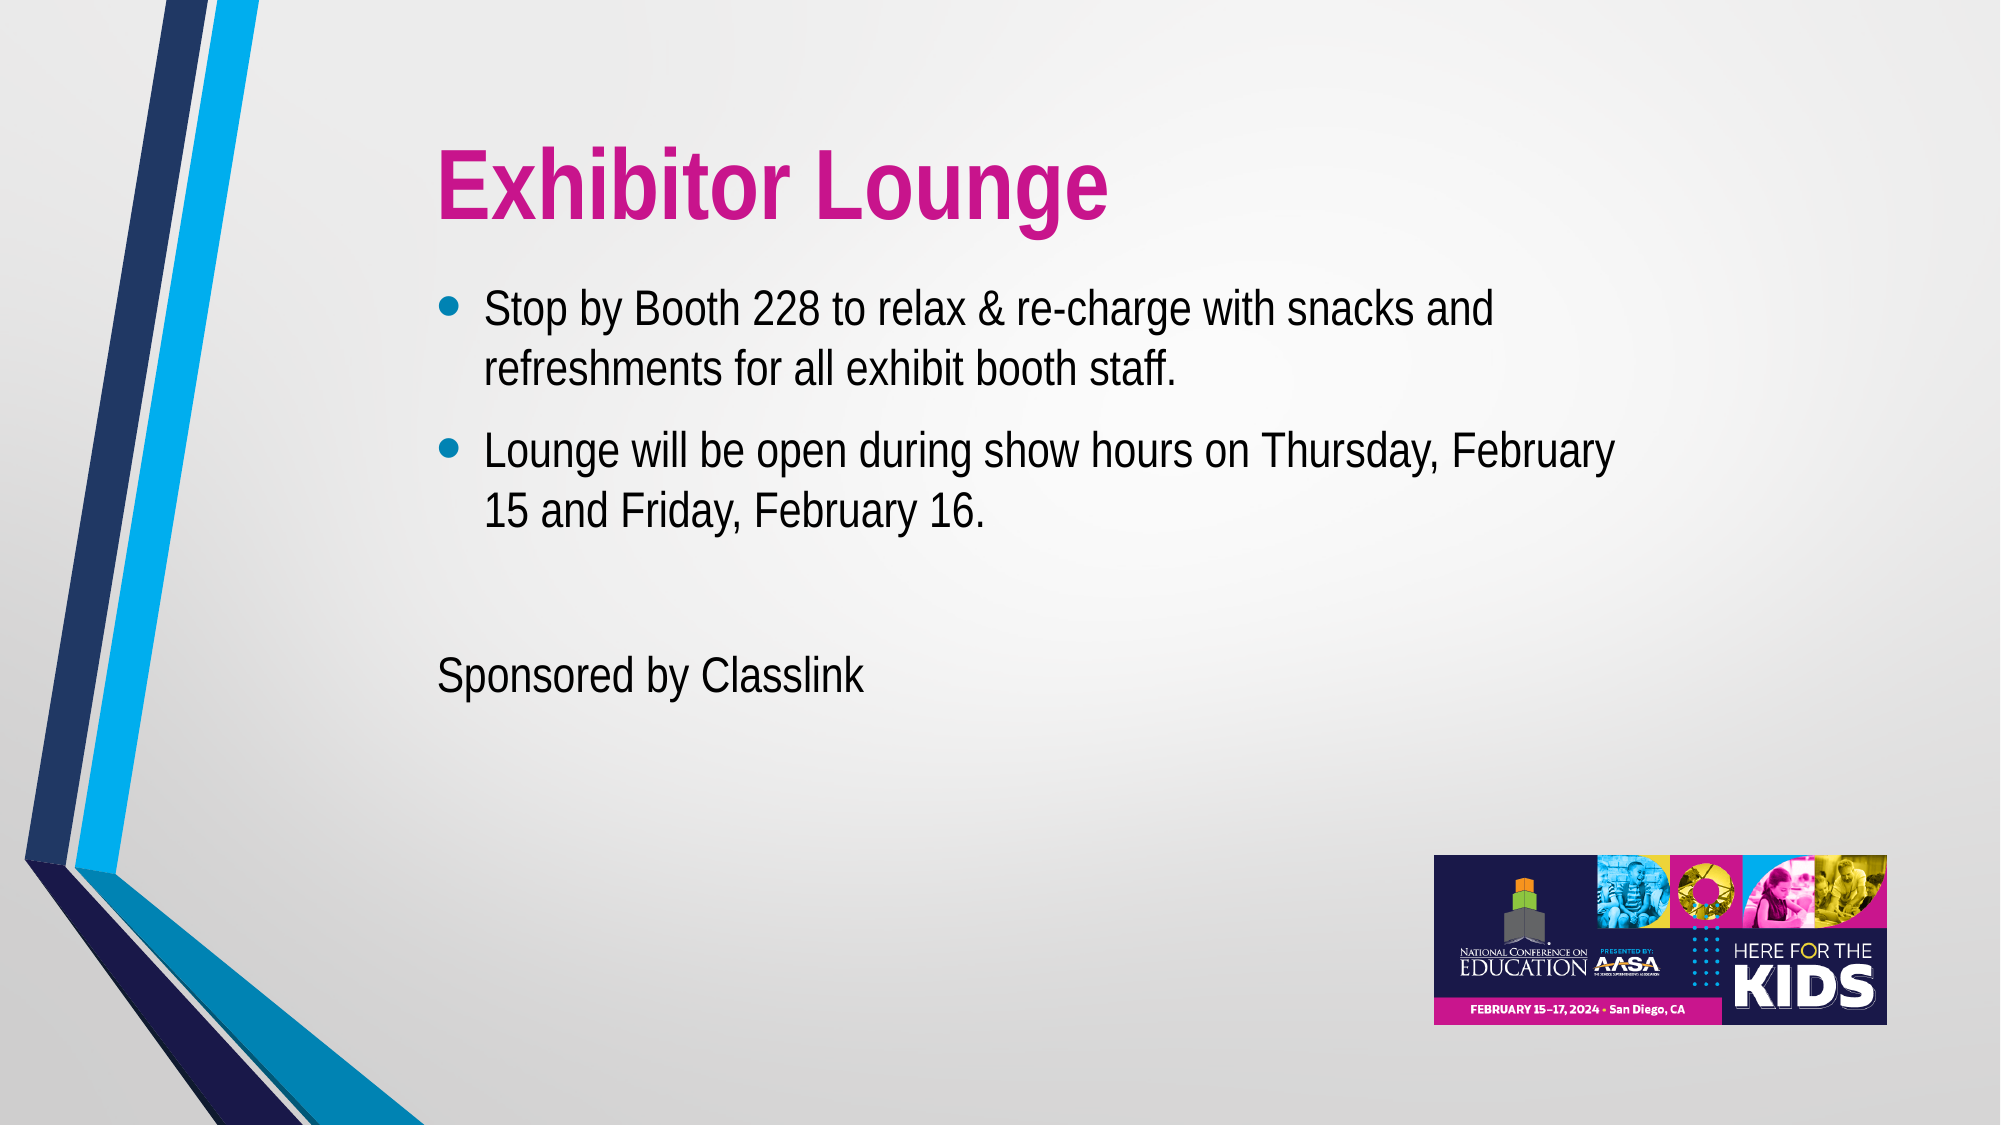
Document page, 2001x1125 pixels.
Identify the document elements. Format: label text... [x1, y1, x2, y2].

title Exhibitor Lounge [421, 105, 1657, 253]
picture [1434, 855, 1887, 1025]
list Stop by Booth 228 to relax & re-charge with snacks and refreshments for all exhibit booth staff. Lounge will be open during show hours on Thursday, February 15 and Friday, February 16. Sponsored by Classlink [421, 264, 1657, 714]
